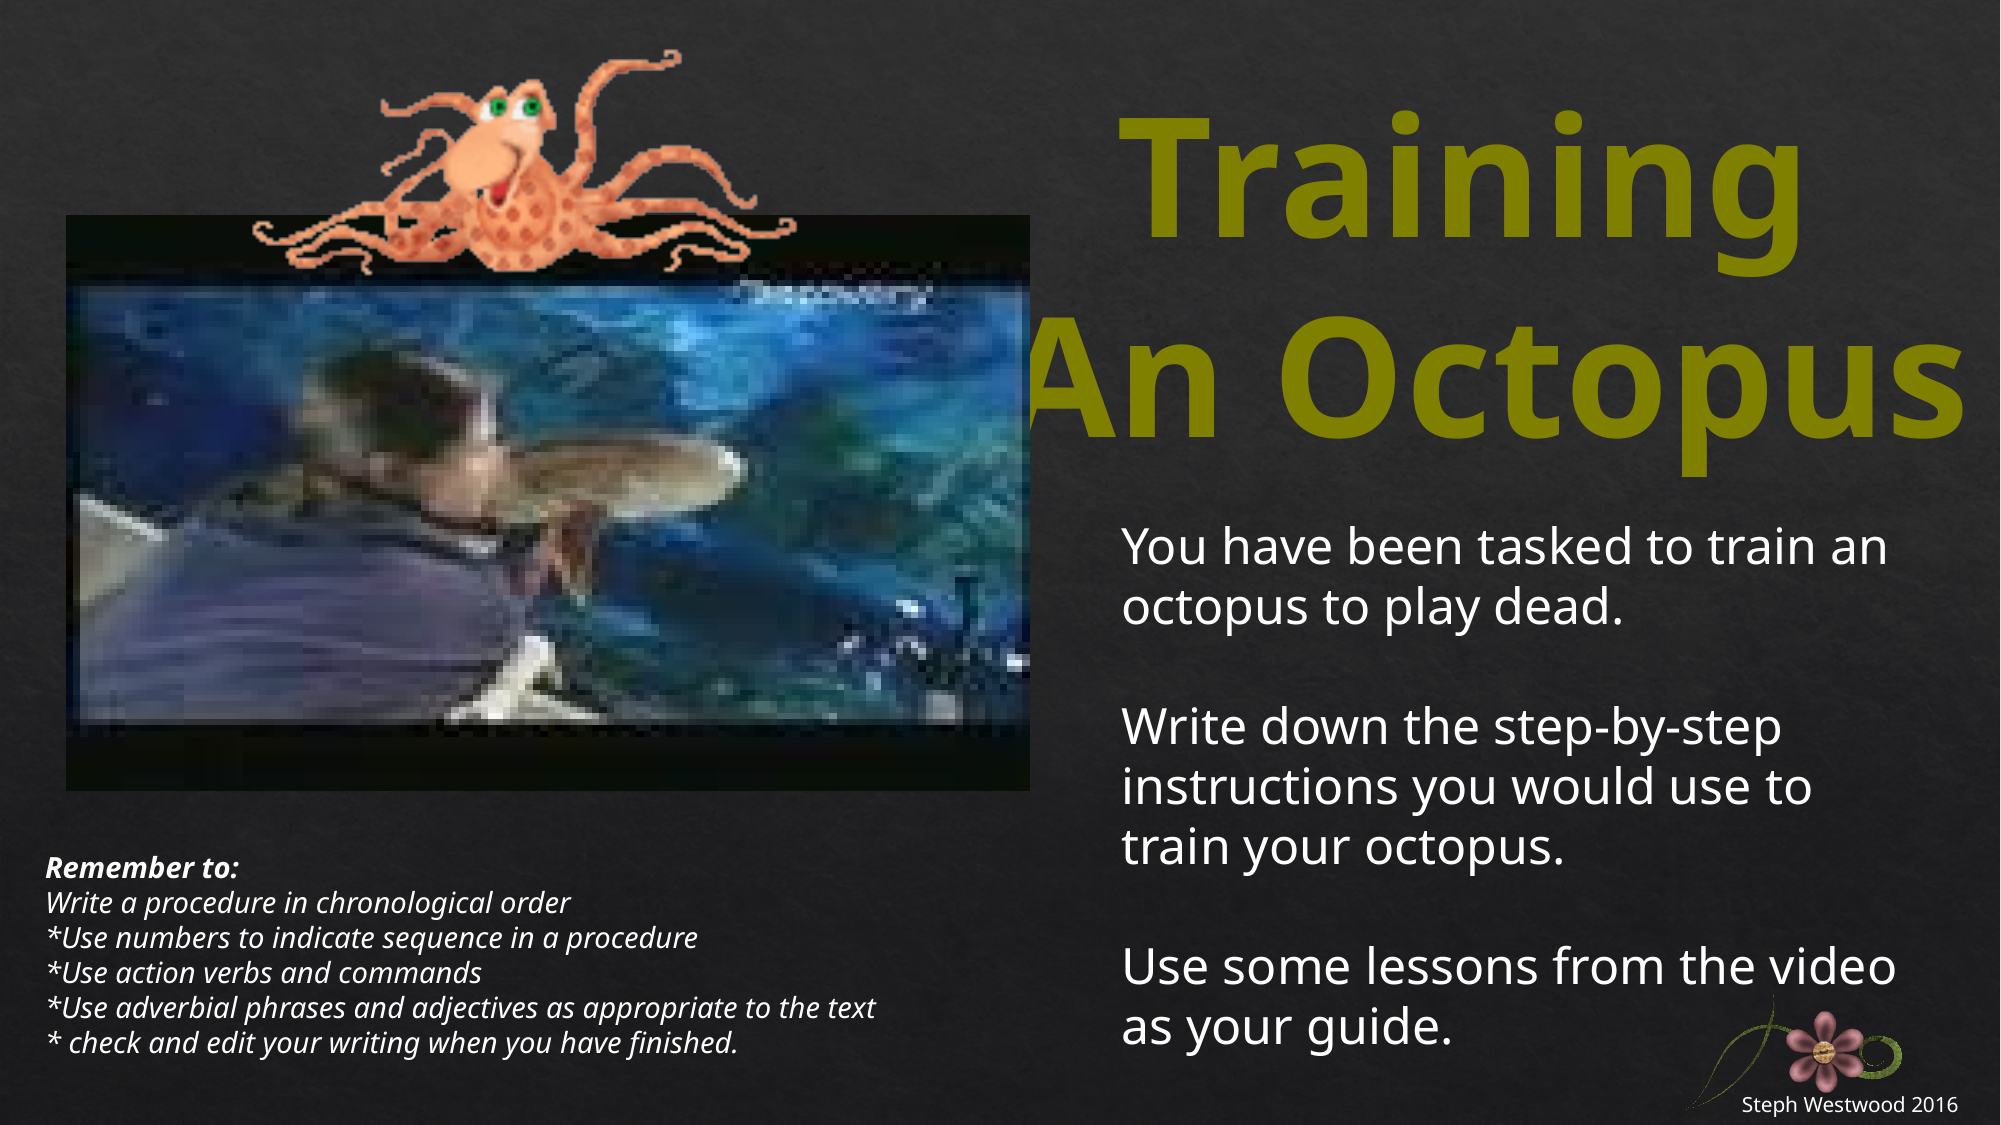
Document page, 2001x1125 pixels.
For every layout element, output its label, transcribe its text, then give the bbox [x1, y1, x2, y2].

text_box Remember to: Write a procedure in chronological order *Use numbers to indicate sequence in a procedure *Use action verbs and commands *Use adverbial phrases and adjectives as appropriate to the text * check and edit your writing when you have finished. [30, 842, 894, 1067]
picture [251, 14, 817, 279]
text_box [64, 214, 1031, 792]
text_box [1679, 993, 1979, 1125]
text_box Training An Octopus [986, 63, 1986, 479]
text_box You have been tasked to train an octopus to play dead. Write down the step-by-step instructions you would use to train your octopus. Use some lessons from the video as your guide. [1106, 507, 1926, 1062]
